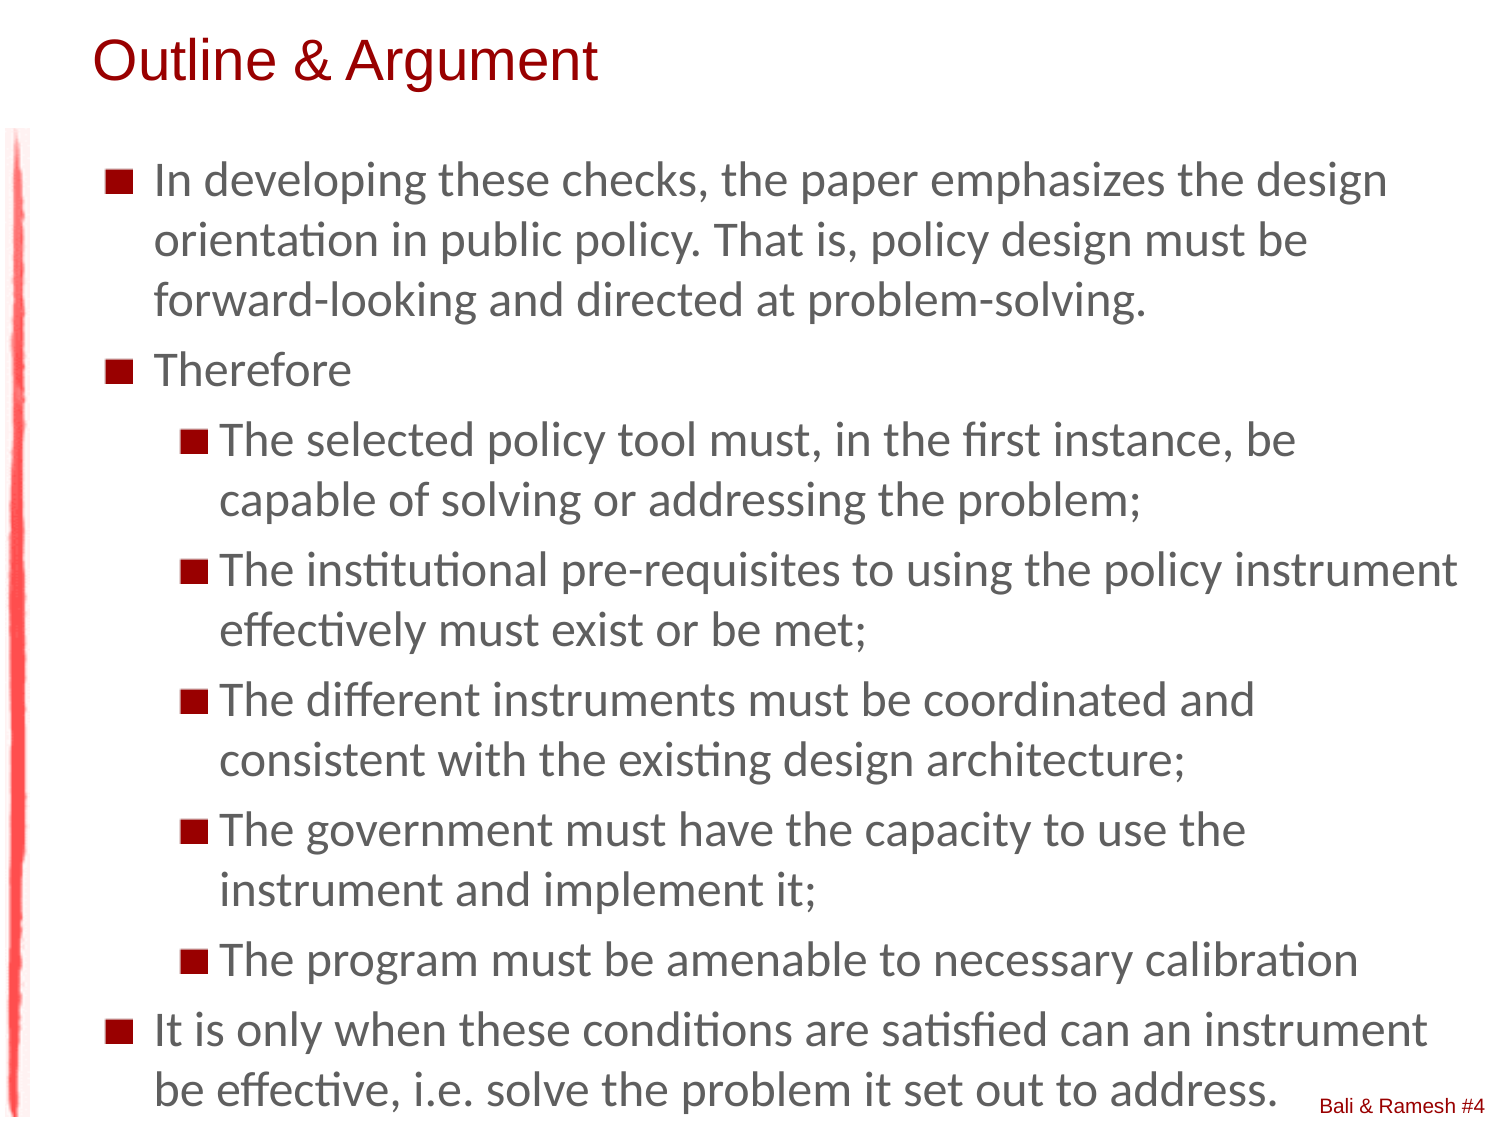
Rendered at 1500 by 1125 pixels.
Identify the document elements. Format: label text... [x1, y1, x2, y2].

picture [172, 938, 208, 974]
picture [172, 418, 208, 454]
picture [172, 548, 208, 584]
picture [97, 1008, 133, 1044]
picture [5, 128, 30, 1117]
picture [97, 348, 133, 384]
picture [97, 158, 133, 194]
slide_number Bali & Ramesh #4 [1245, 1099, 1500, 1125]
picture [172, 678, 208, 714]
title Outline & Argument [77, 14, 1453, 100]
list In developing these checks, the paper emphasizes the design orientation in public policy. That is, policy design must be forward-looking and directed at problem-solving. Therefore The selected policy tool must, in the first instance, be capable of solving or addressing the problem; The institutional pre-requisites to using the policy instrument effectively must exist or be met; The different instruments must be coordinated and consistent with the existing design architecture; The government must have the capacity to use the instrument and implement it; The program must be amenable to necessary calibration It is only when these conditions are satisfied can an instrument be effective, i.e. solve the problem it set out to address. [82, 138, 1475, 1125]
picture [172, 808, 208, 844]
